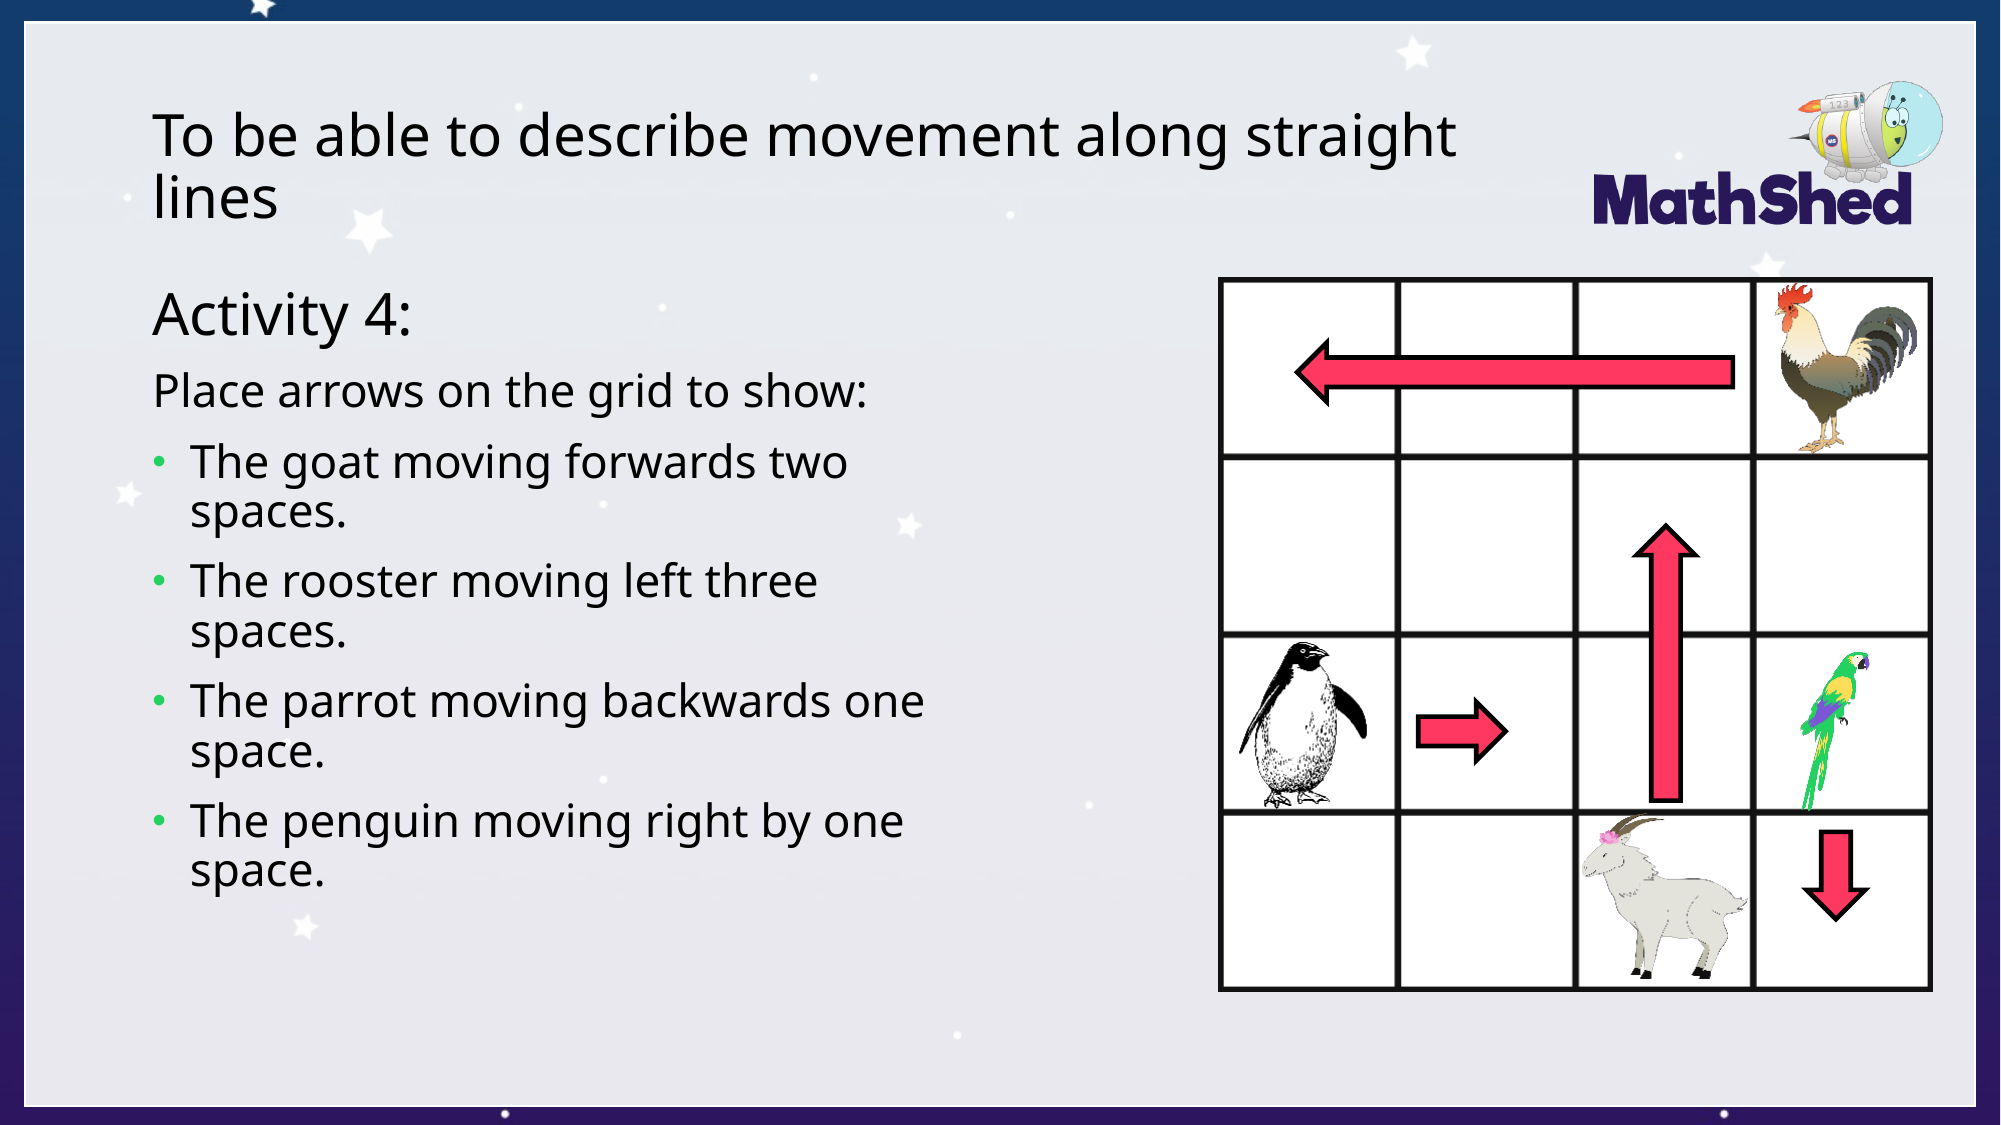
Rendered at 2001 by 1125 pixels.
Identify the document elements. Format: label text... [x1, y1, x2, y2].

picture [0, 0, 2001, 1125]
list Activity 4: Place arrows on the grid to show: The goat moving forwards two spaces. The rooster moving left three spaces. The parrot moving backwards one space. The penguin moving right by one space. [137, 277, 1000, 992]
title To be able to describe movement along straight lines [137, 59, 1578, 278]
